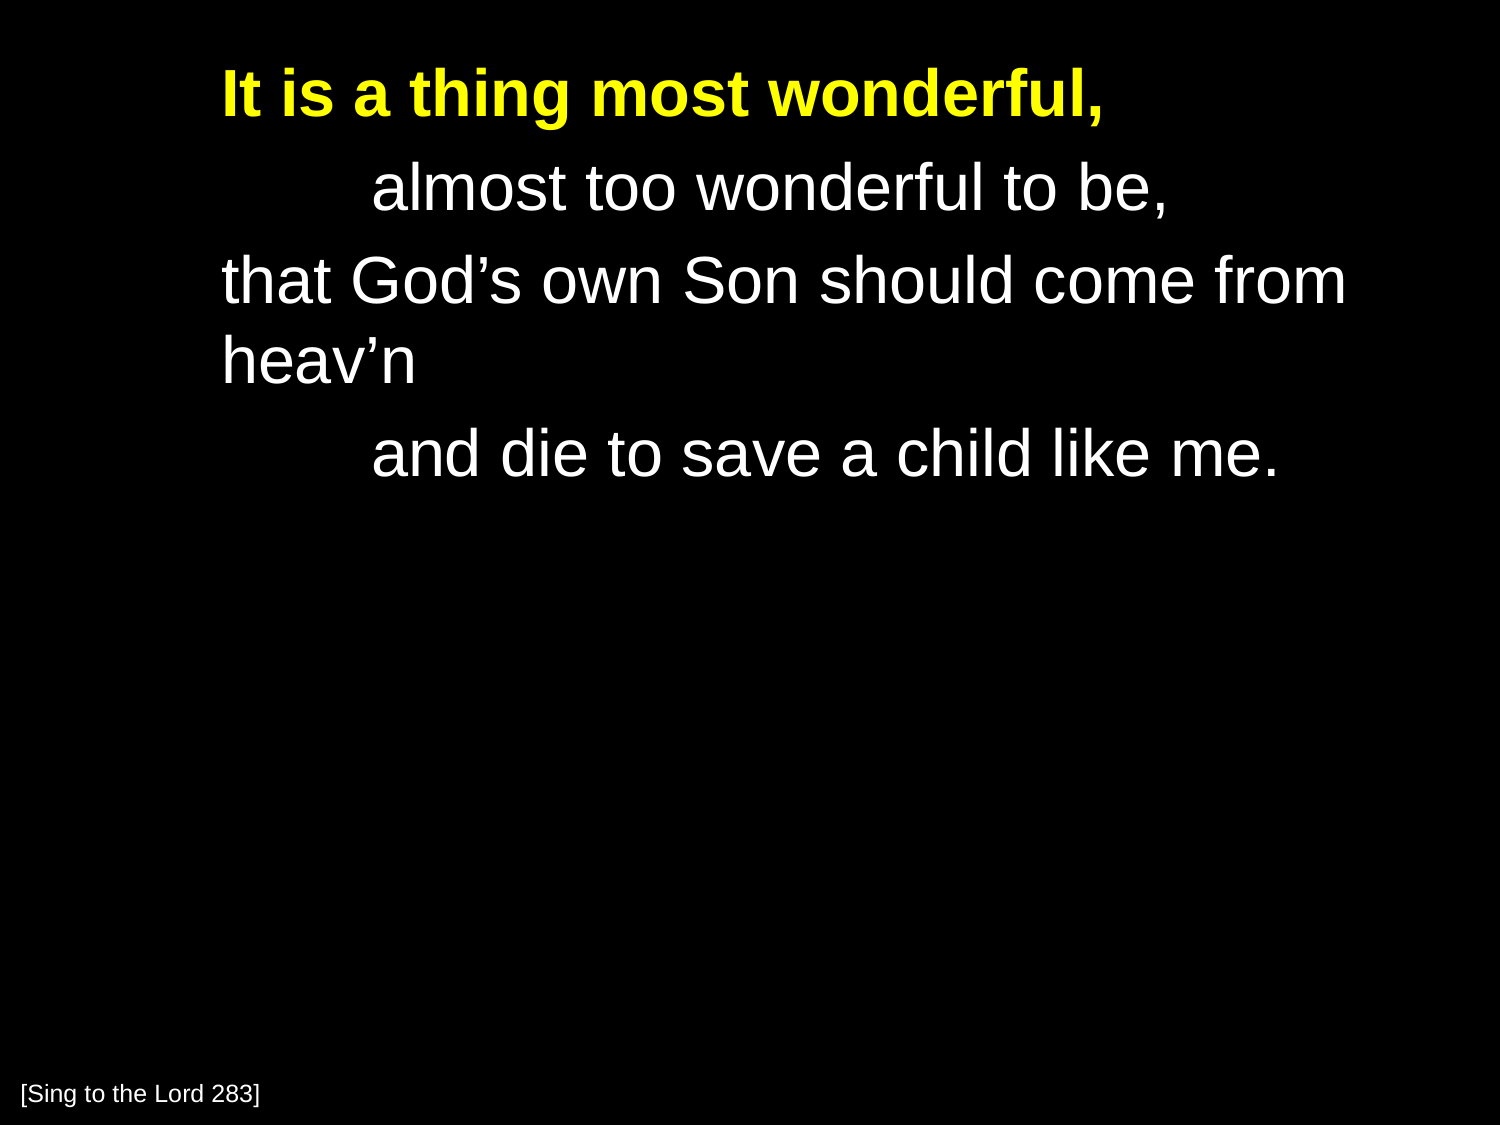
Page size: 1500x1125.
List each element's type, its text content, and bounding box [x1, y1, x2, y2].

text_box [Sing to the Lord 283] [5, 1070, 526, 1115]
list It is a thing most wonderful, almost too wonderful to be, that God’s own Son should come from heav’n and die to save a child like me. [0, 42, 1500, 1047]
